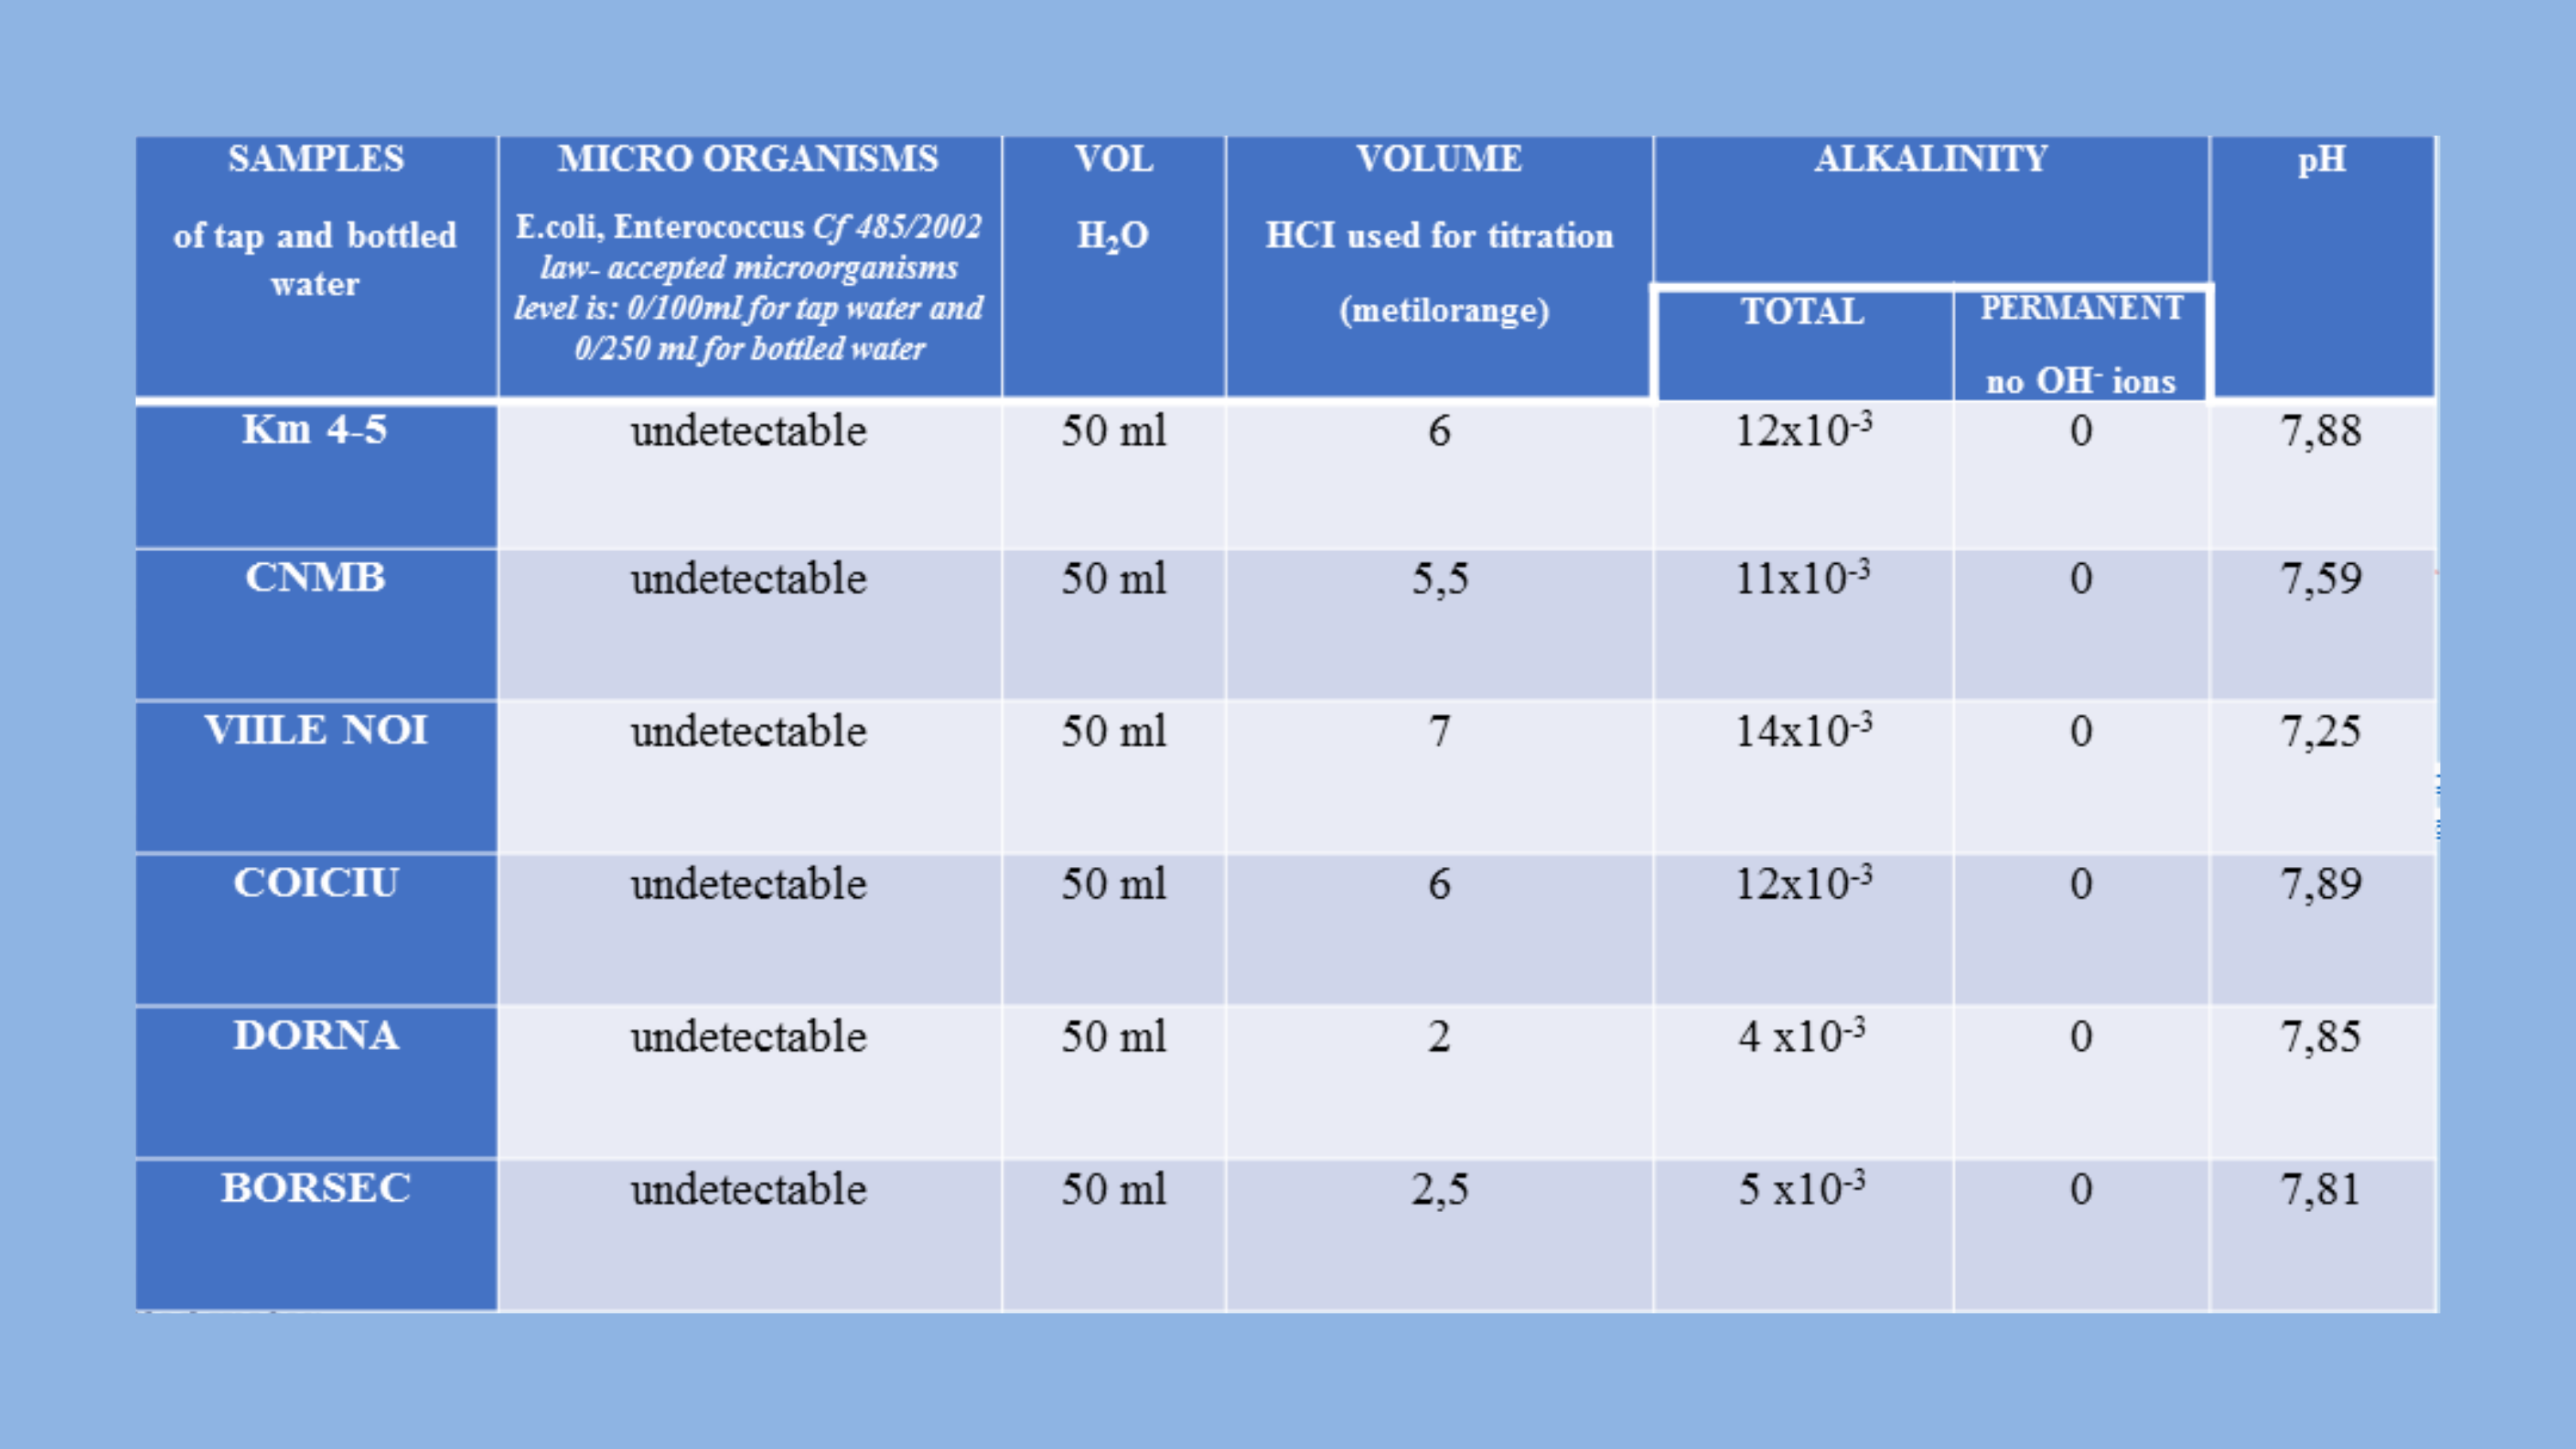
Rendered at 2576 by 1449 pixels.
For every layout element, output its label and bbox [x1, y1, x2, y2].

picture [135, 135, 2441, 1313]
